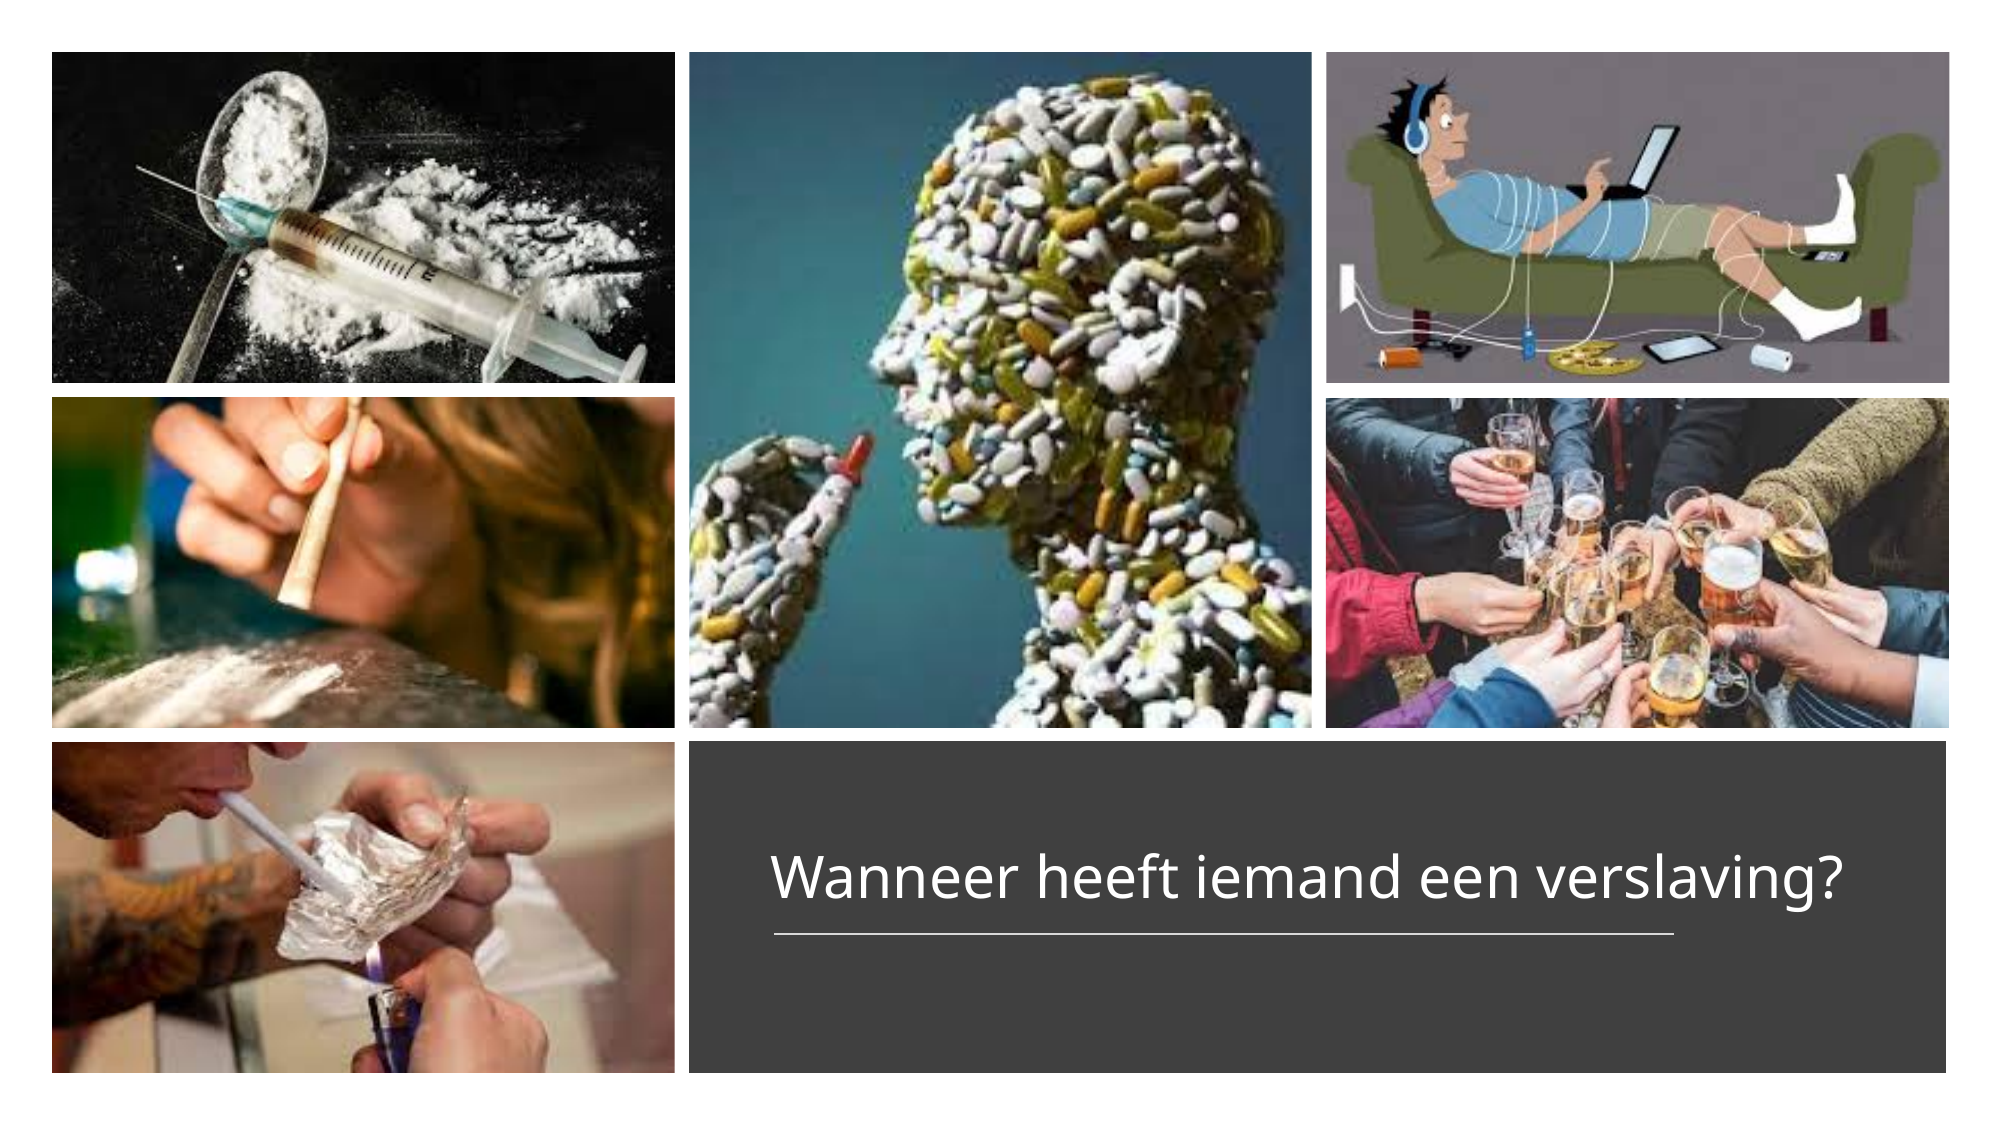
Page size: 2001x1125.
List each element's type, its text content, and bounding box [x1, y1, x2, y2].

picture [52, 397, 675, 728]
text_box [698, 750, 1937, 1064]
picture [52, 742, 675, 1073]
picture [52, 52, 676, 383]
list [689, 52, 1312, 728]
picture [1326, 52, 1950, 383]
title Wanneer heeft iemand een verslaving? [755, 777, 1876, 920]
picture [1325, 398, 1949, 728]
